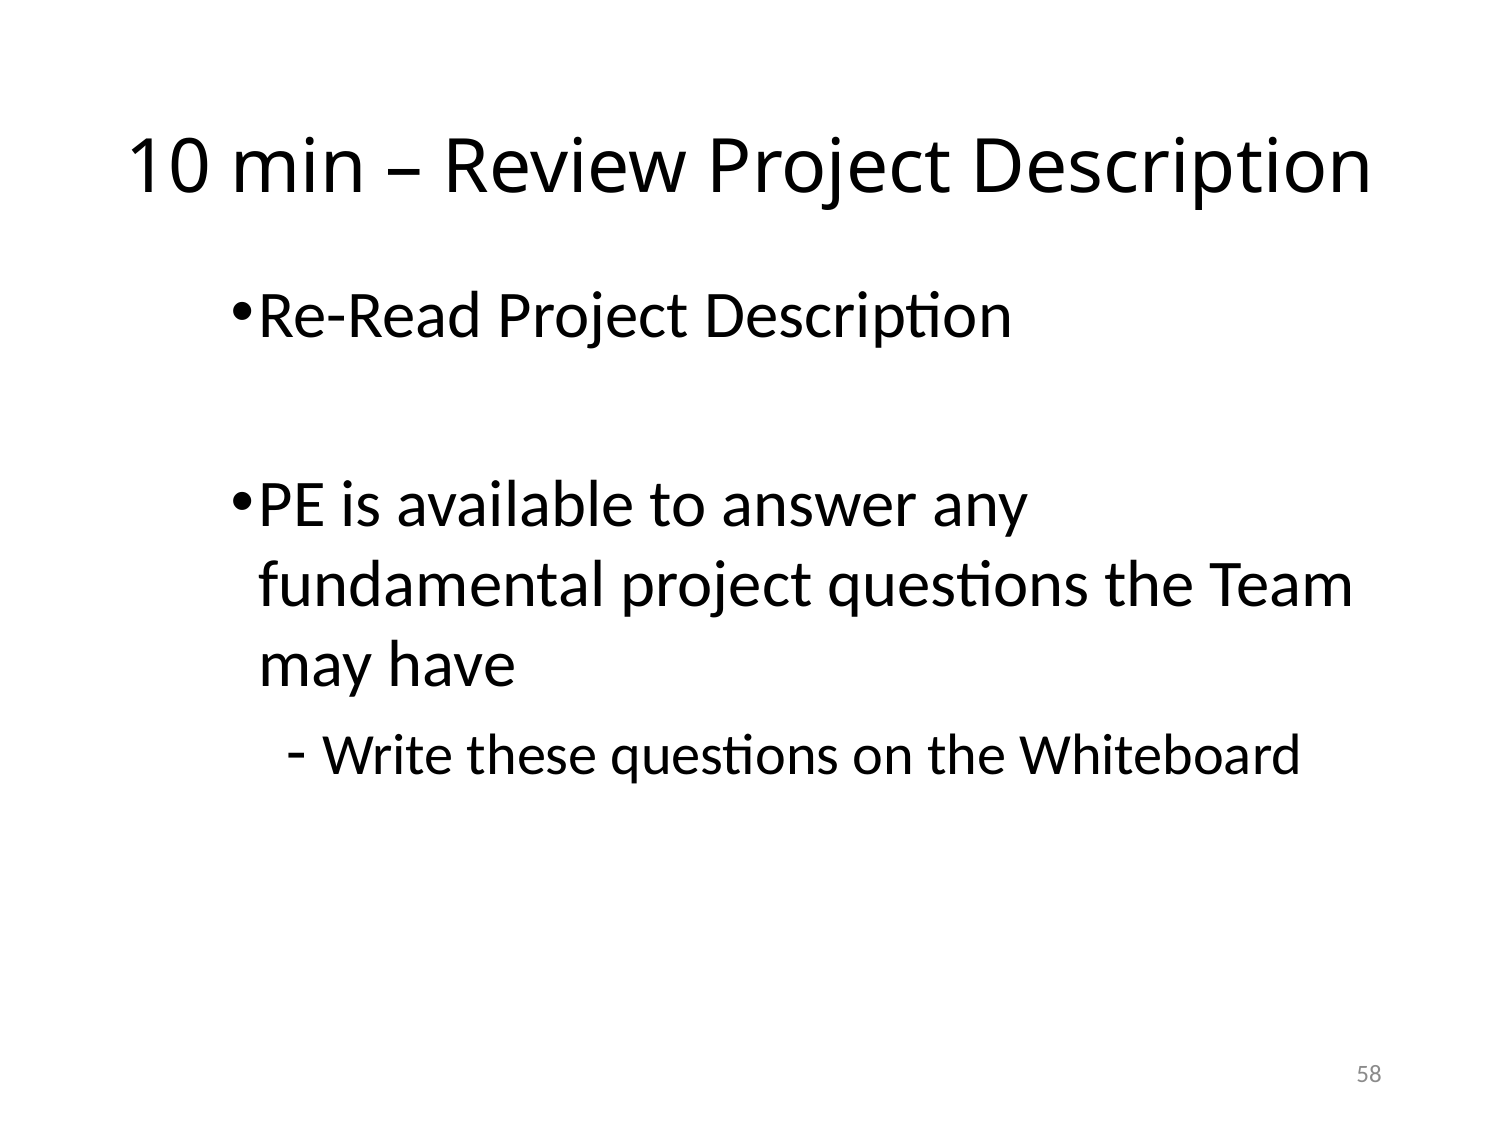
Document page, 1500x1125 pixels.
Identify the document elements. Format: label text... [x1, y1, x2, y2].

list Re-Read Project Description PE is available to answer any fundamental project questions the Team may have - Write these questions on the Whiteboard [103, 262, 1397, 1000]
title 10 min – Review Project Description [103, 59, 1397, 262]
slide_number 58 [1059, 1042, 1397, 1103]
